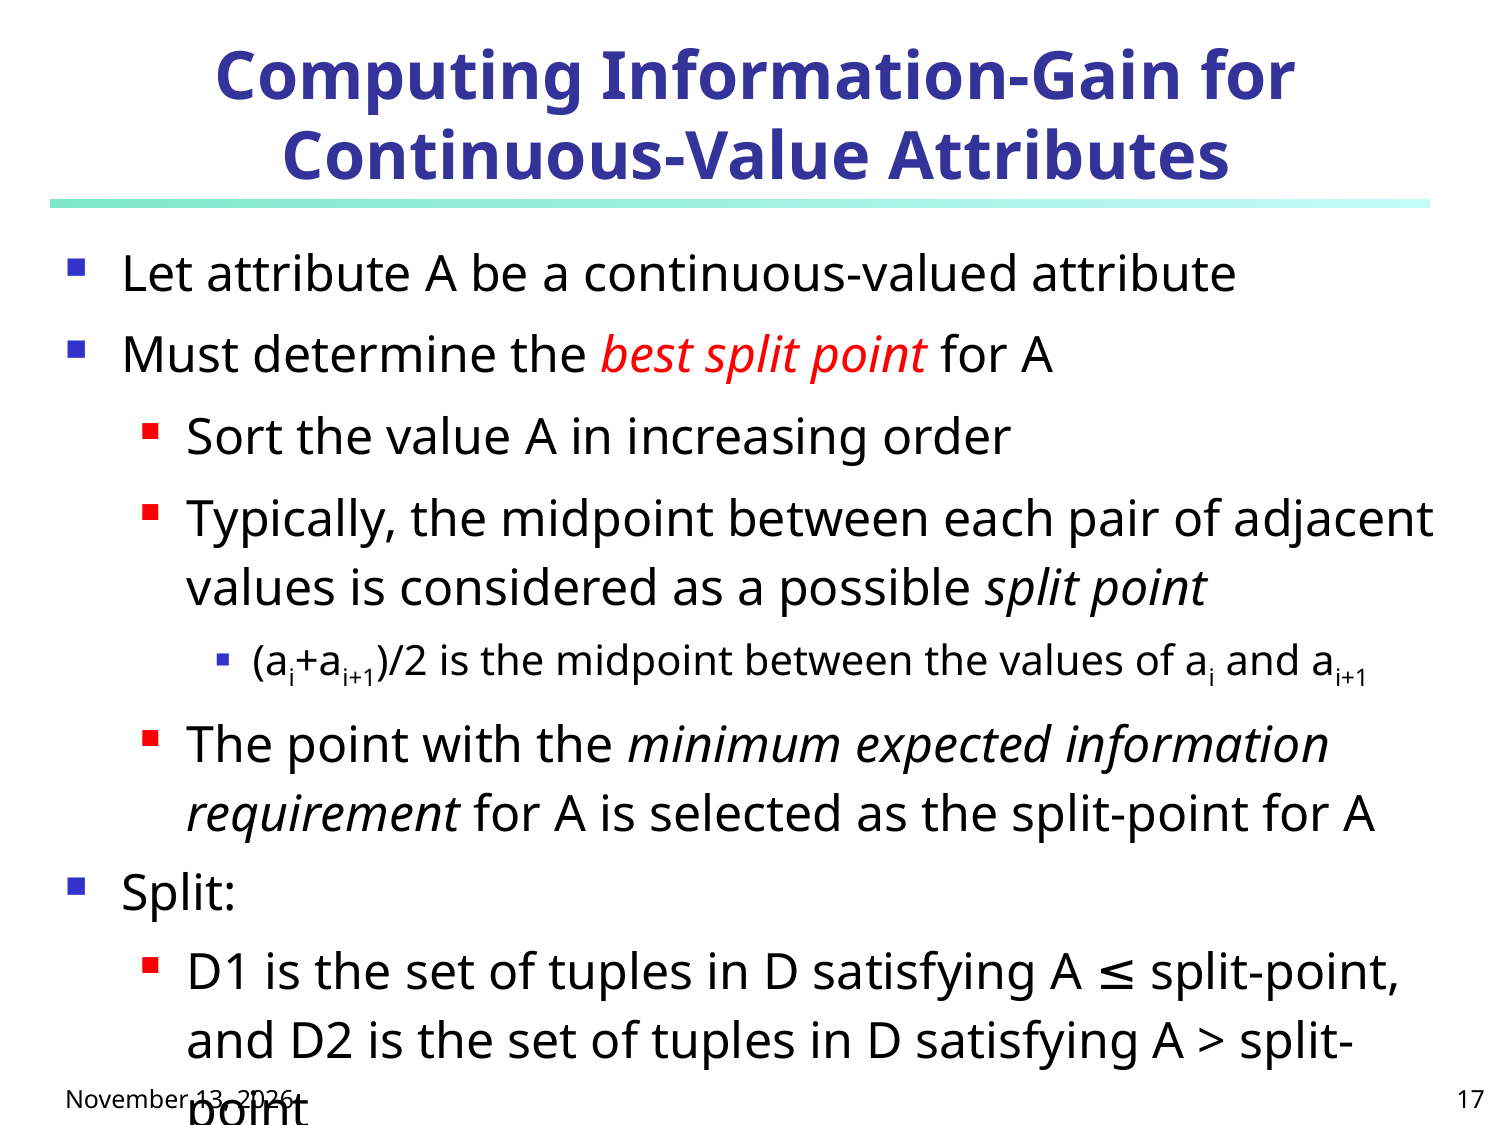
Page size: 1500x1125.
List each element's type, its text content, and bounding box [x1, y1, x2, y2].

slide_number 17 [1187, 1062, 1500, 1125]
list Let attribute A be a continuous-valued attribute Must determine the best split point for A Sort the value A in increasing order Typically, the midpoint between each pair of adjacent values is considered as a possible split point (ai+ai+1)/2 is the midpoint between the values of ai and ai+1 The point with the minimum expected information requirement for A is selected as the split-point for A Split: D1 is the set of tuples in D satisfying A ≤ split-point, and D2 is the set of tuples in D satisfying A > split-point [50, 224, 1463, 1091]
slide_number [50, 1091, 363, 1125]
title Computing Information-Gain for Continuous-Value Attributes [87, 37, 1425, 200]
